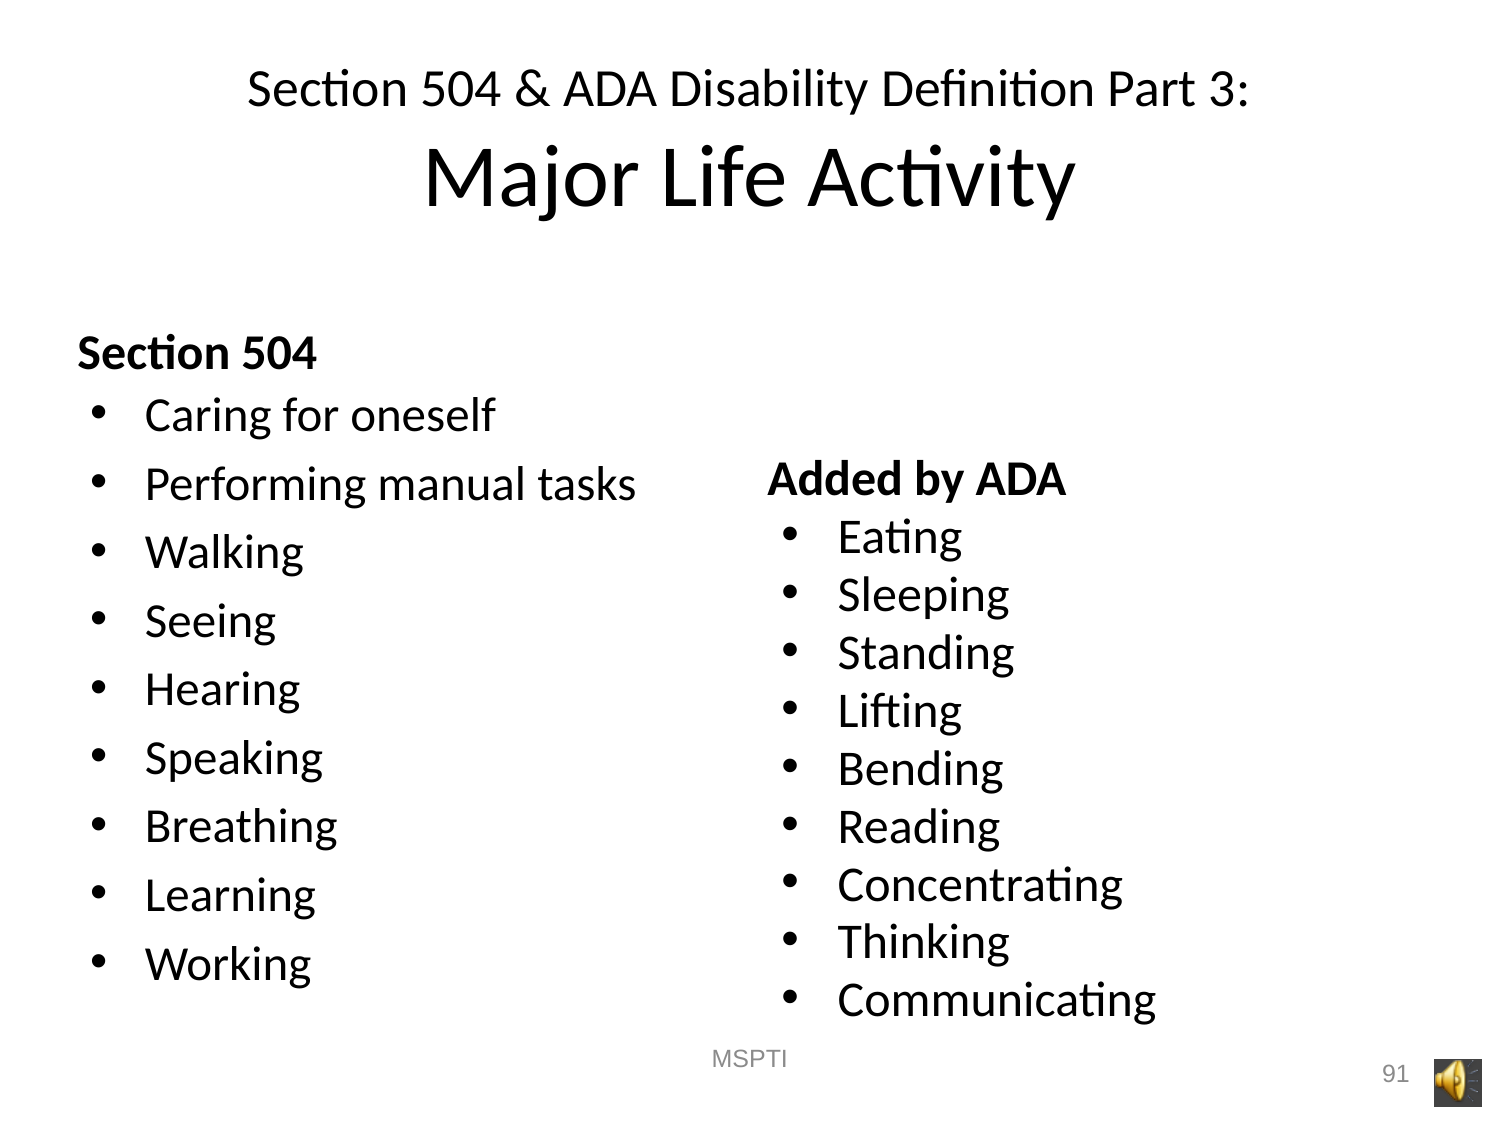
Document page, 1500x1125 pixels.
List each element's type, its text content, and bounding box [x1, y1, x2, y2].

footer MSPTI [512, 1042, 988, 1103]
list Section 504 [62, 287, 726, 388]
picture [1433, 1058, 1484, 1109]
list Added by ADA [752, 412, 1416, 513]
title Section 504 & ADA Disability Definition Part 3: Major Life Activity [75, 45, 1425, 233]
list Eating Sleeping Standing Lifting Bending Reading Concentrating Thinking Communicating [766, 507, 1430, 1063]
list Caring for oneself Performing manual tasks Walking Seeing Hearing Speaking Breathing Learning Working [75, 375, 738, 1000]
slide_number 91 [1074, 1042, 1425, 1103]
